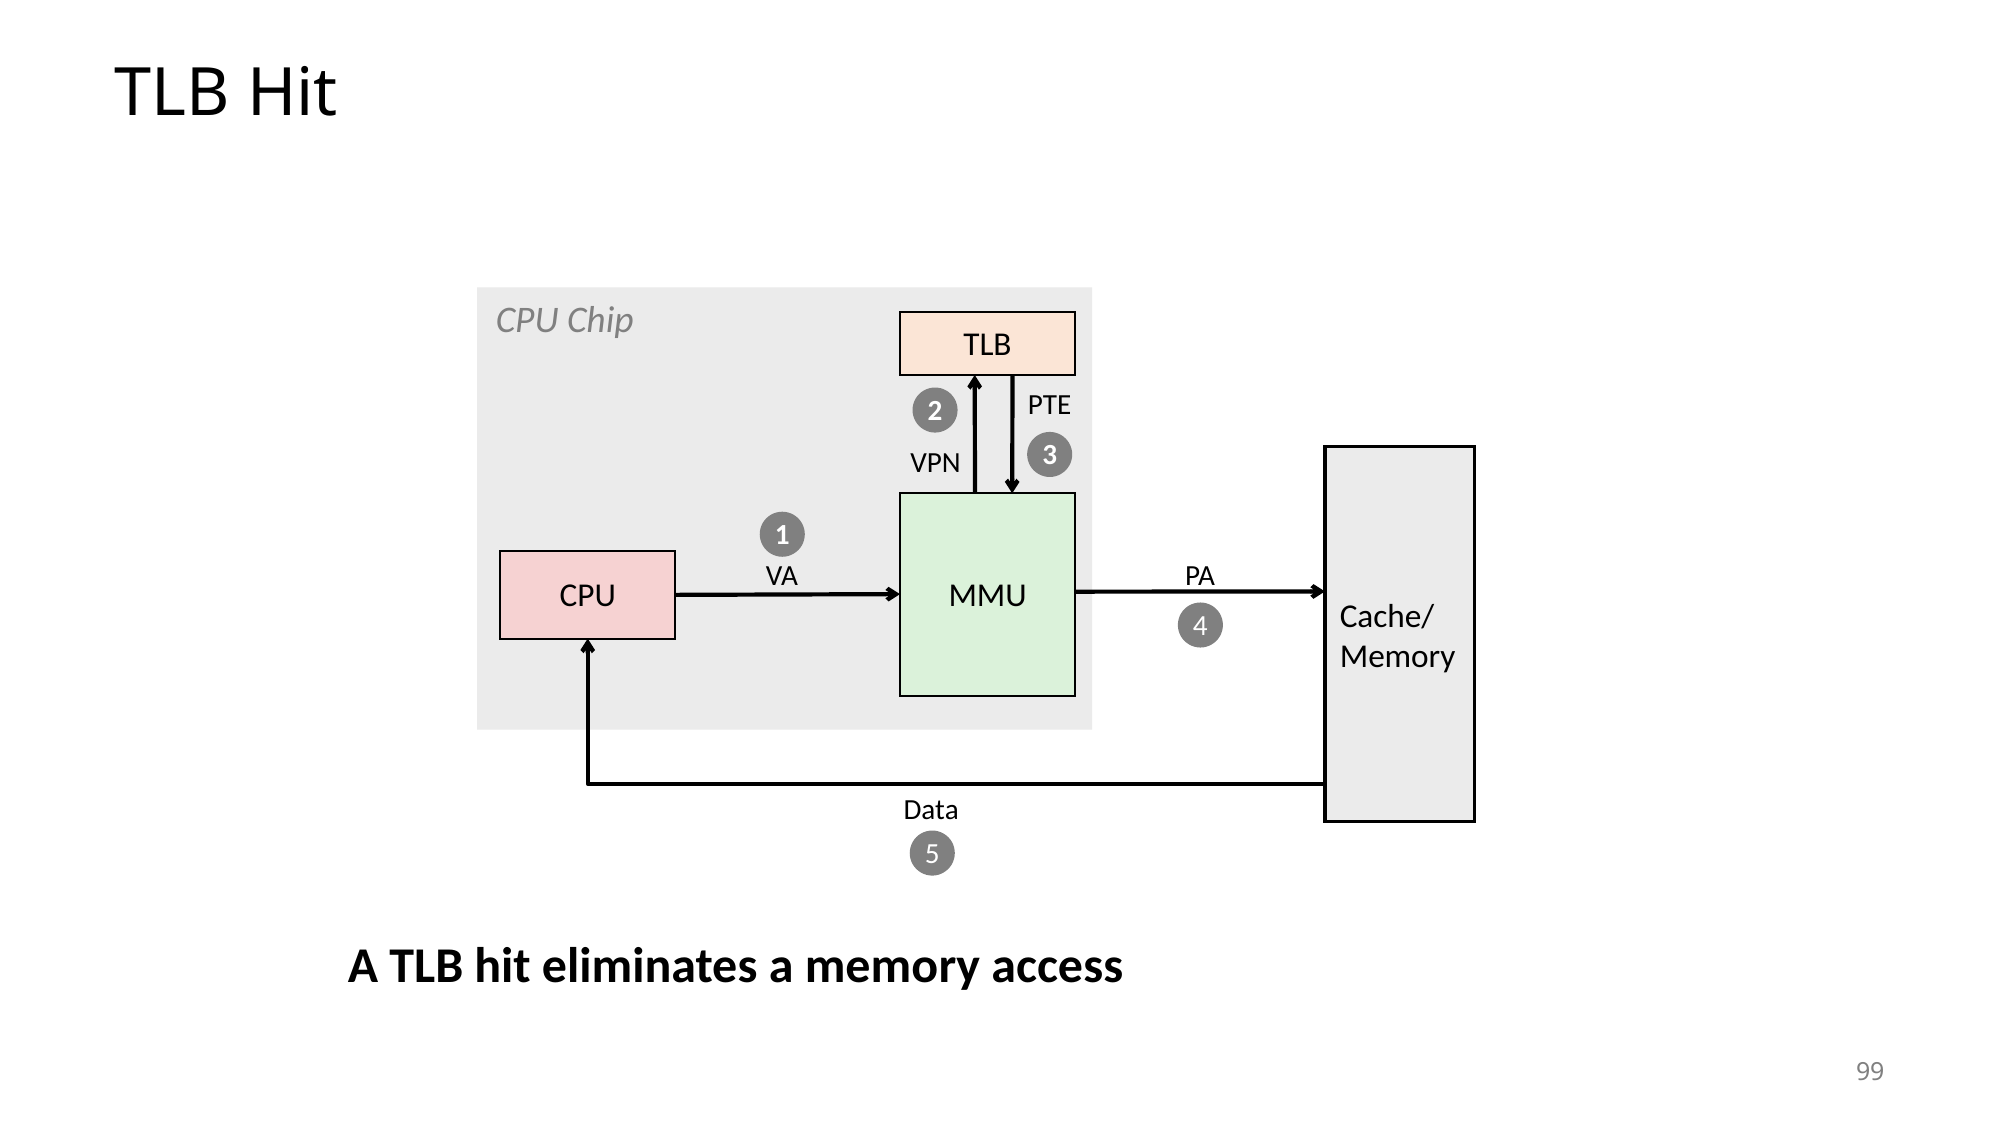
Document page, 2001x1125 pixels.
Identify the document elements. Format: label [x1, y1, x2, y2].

title [99, 37, 1900, 150]
slide_number [1749, 1042, 1900, 1103]
text_box [333, 924, 1513, 1020]
text_box [1170, 550, 1231, 589]
text_box [888, 786, 974, 876]
text_box [477, 287, 1475, 822]
